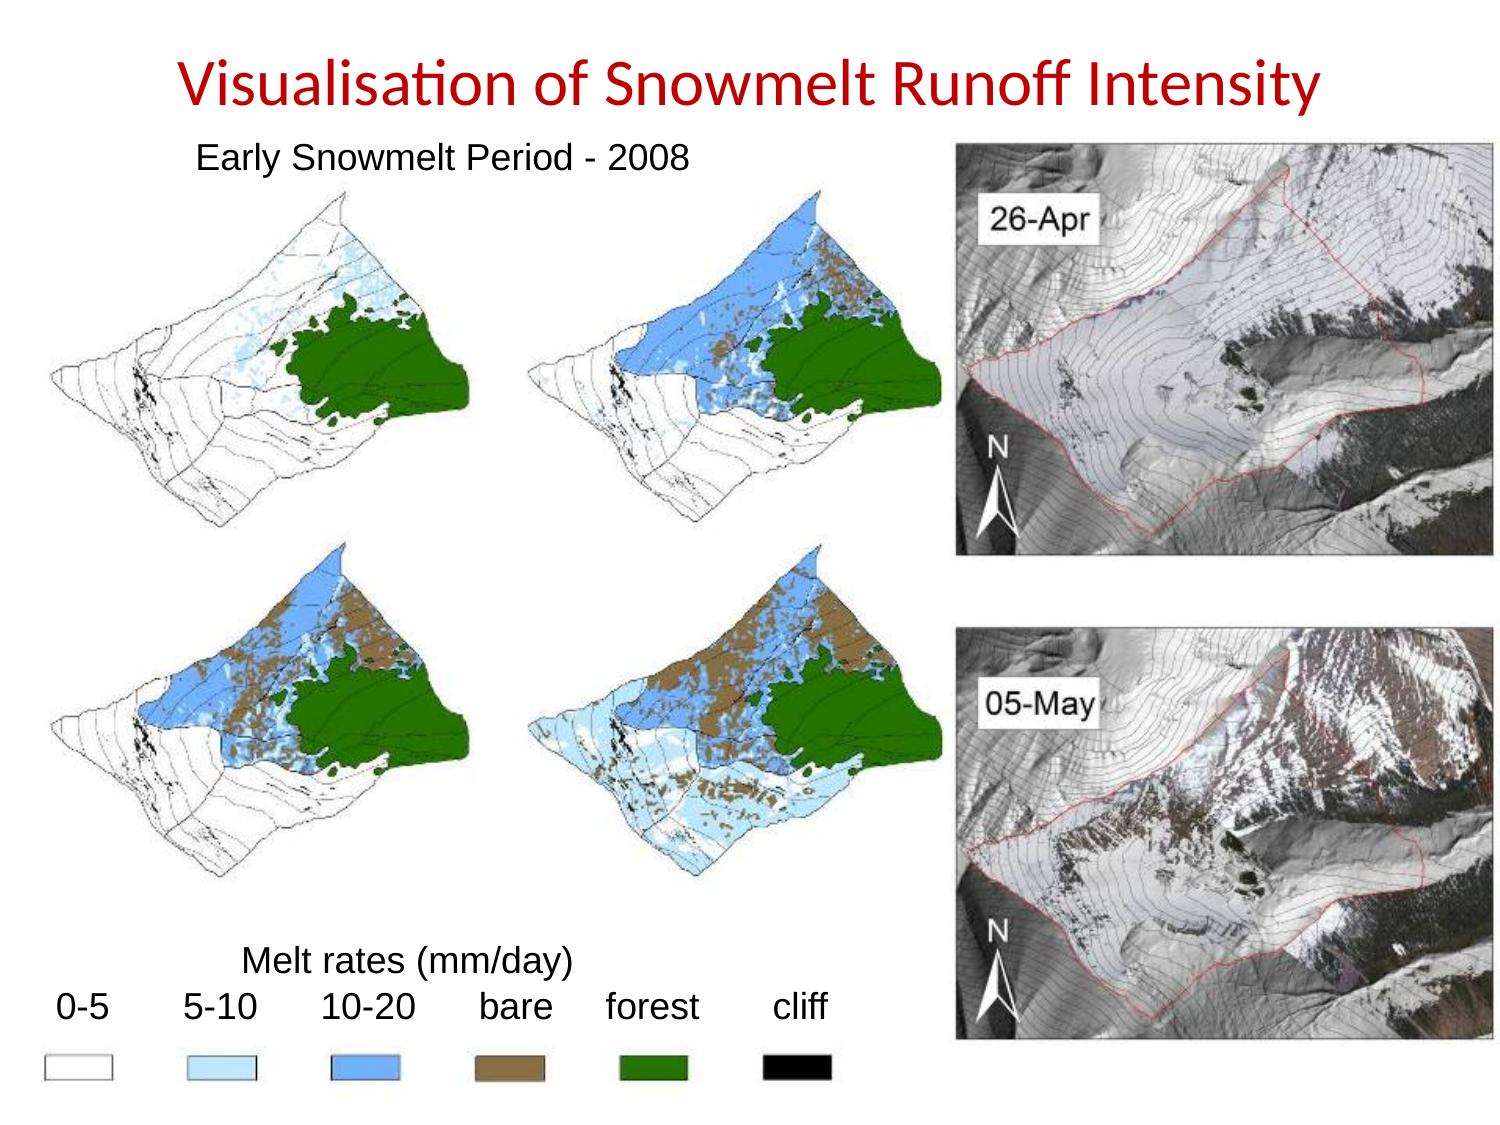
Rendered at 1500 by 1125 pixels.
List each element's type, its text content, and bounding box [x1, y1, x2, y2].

picture [29, 1021, 857, 1125]
picture [0, 136, 1500, 1047]
text_box Early Snowmelt Period - 2008 [135, 125, 750, 179]
text_box Melt rates (mm/day) [218, 928, 597, 989]
subtitle Visualisation of Snowmelt Runoff Intensity [29, 31, 1471, 179]
text_box 0-5 5-10 10-20 bare forest cliff [41, 974, 845, 1020]
